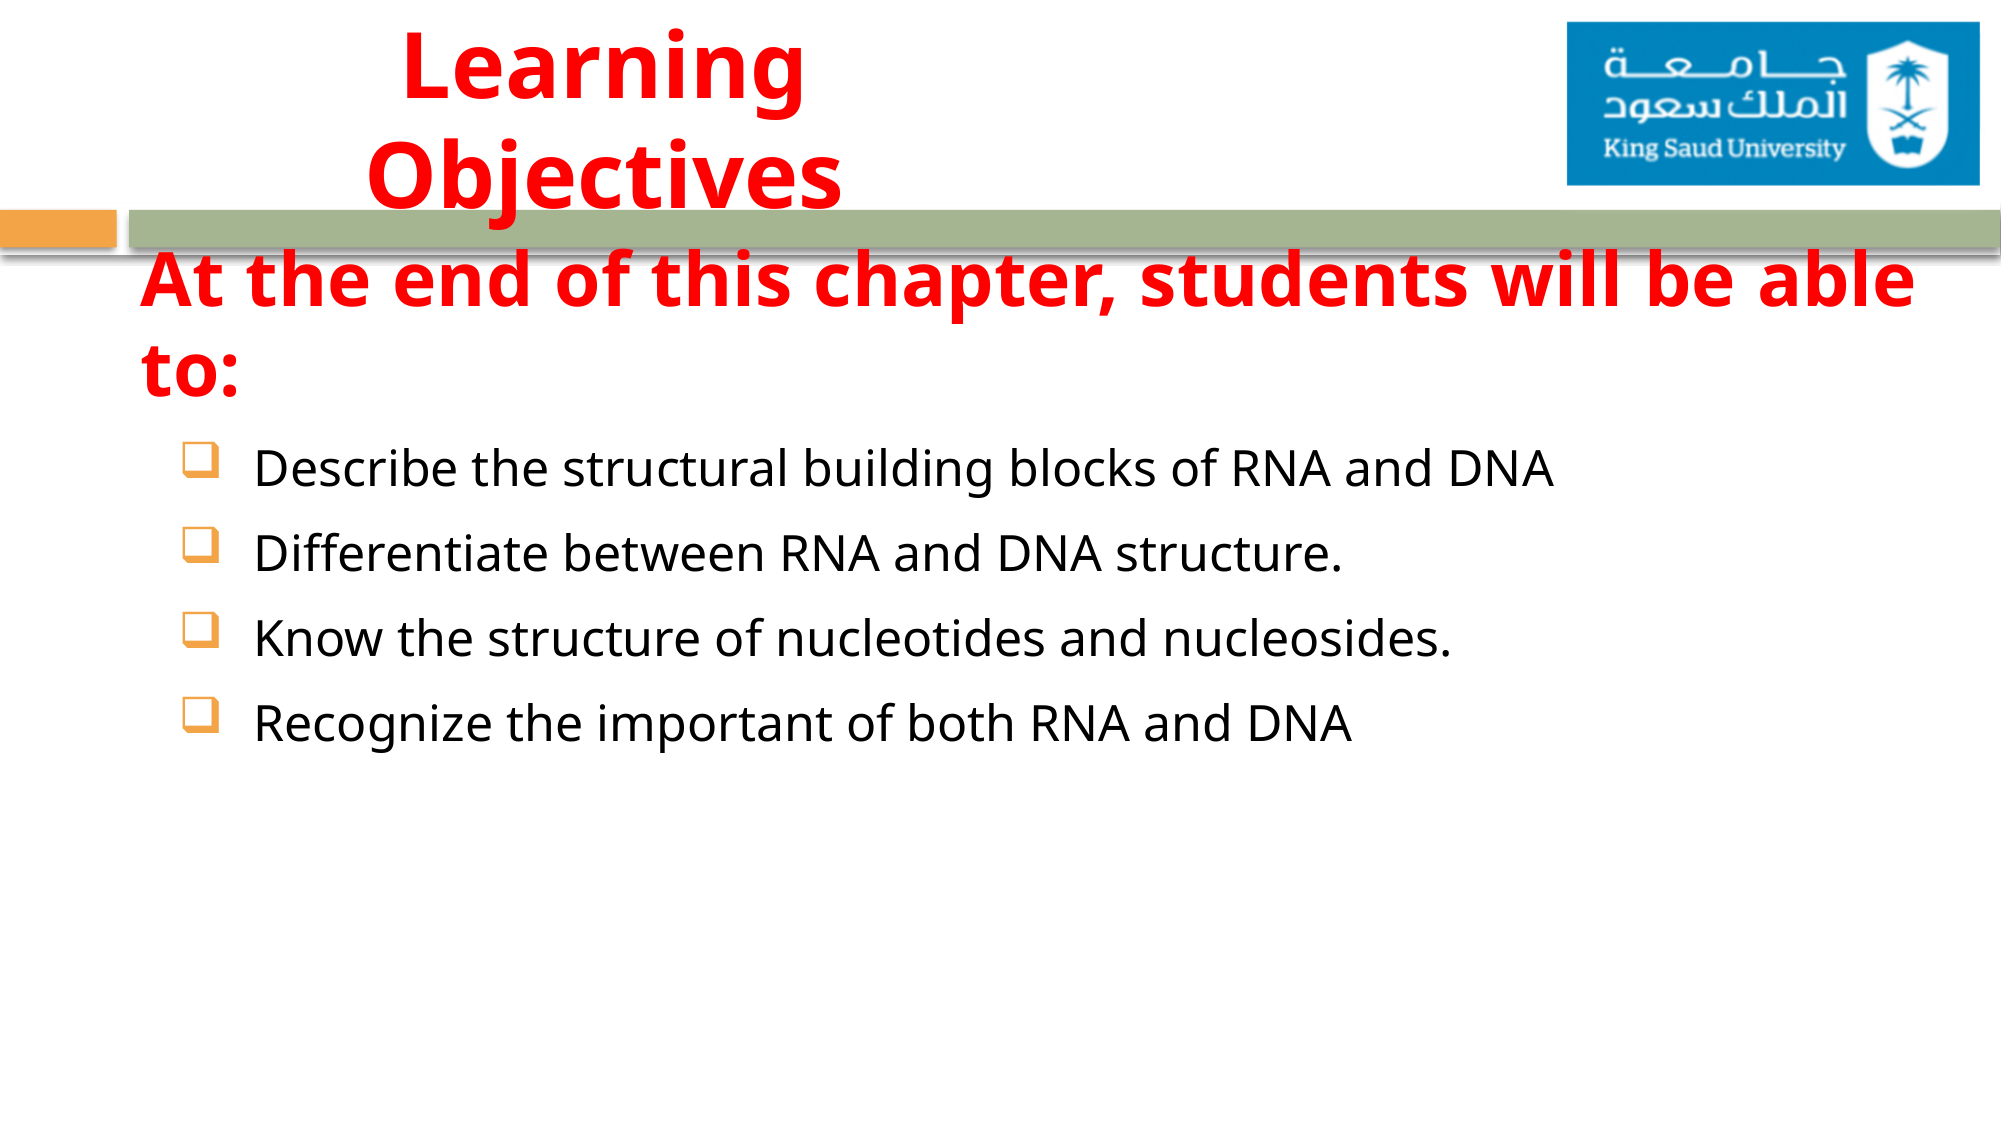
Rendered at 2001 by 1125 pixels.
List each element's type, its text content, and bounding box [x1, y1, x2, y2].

picture [0, 0, 2001, 1125]
text_box At the end of this chapter, students will be able to: Describe the structural building blocks of RNA and DNA Differentiate between RNA and DNA structure. Know the structure of nucleotides and nucleosides. Recognize the important of both RNA and DNA [125, 224, 1933, 760]
title Learning Objectives [161, 54, 1048, 180]
